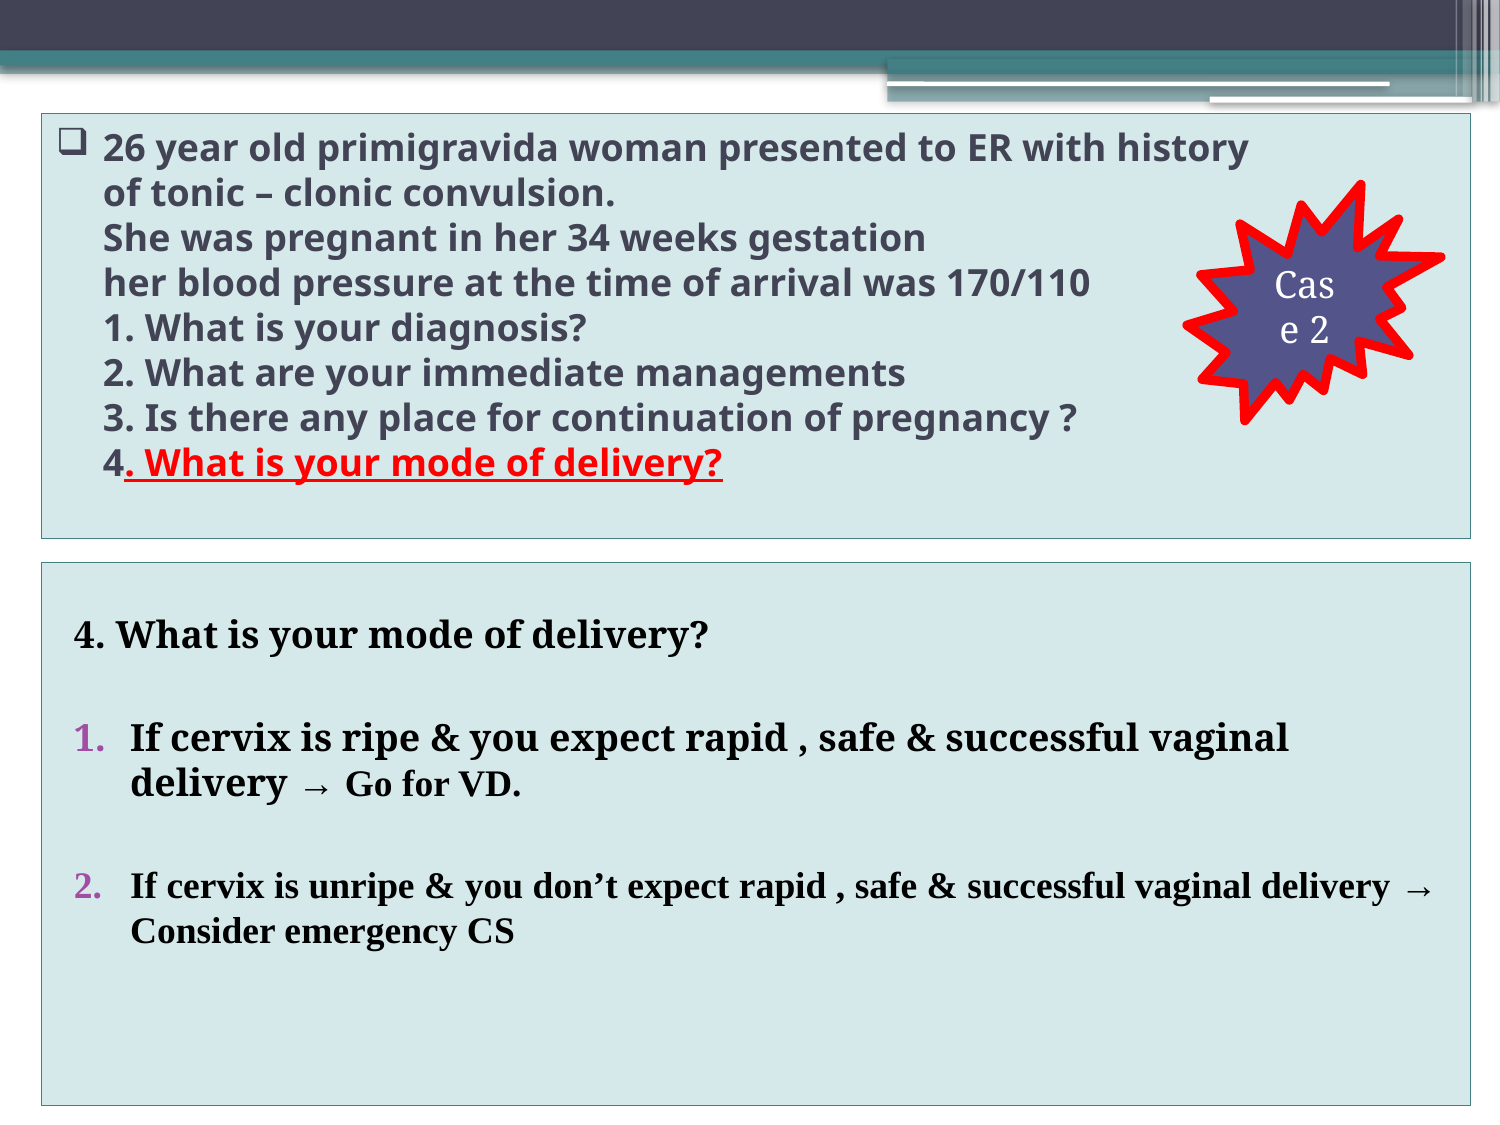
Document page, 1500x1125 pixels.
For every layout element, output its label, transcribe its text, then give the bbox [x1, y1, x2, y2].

title 26 year old primigravida woman presented to ER with history of tonic – clonic convulsion. She was pregnant in her 34 weeks gestation her blood pressure at the time of arrival was 170/110 1. What is your diagnosis? 2. What are your immediate managements 3. Is there any place for continuation of pregnancy ? 4. What is your mode of delivery? [41, 113, 1471, 539]
list 4. What is your mode of delivery? If cervix is ripe & you expect rapid , safe & successful vaginal delivery → Go for VD. If cervix is unripe & you don’t expect rapid , safe & successful vaginal delivery → Consider emergency CS [41, 562, 1471, 1106]
text_box Case 2 [1185, 182, 1443, 423]
